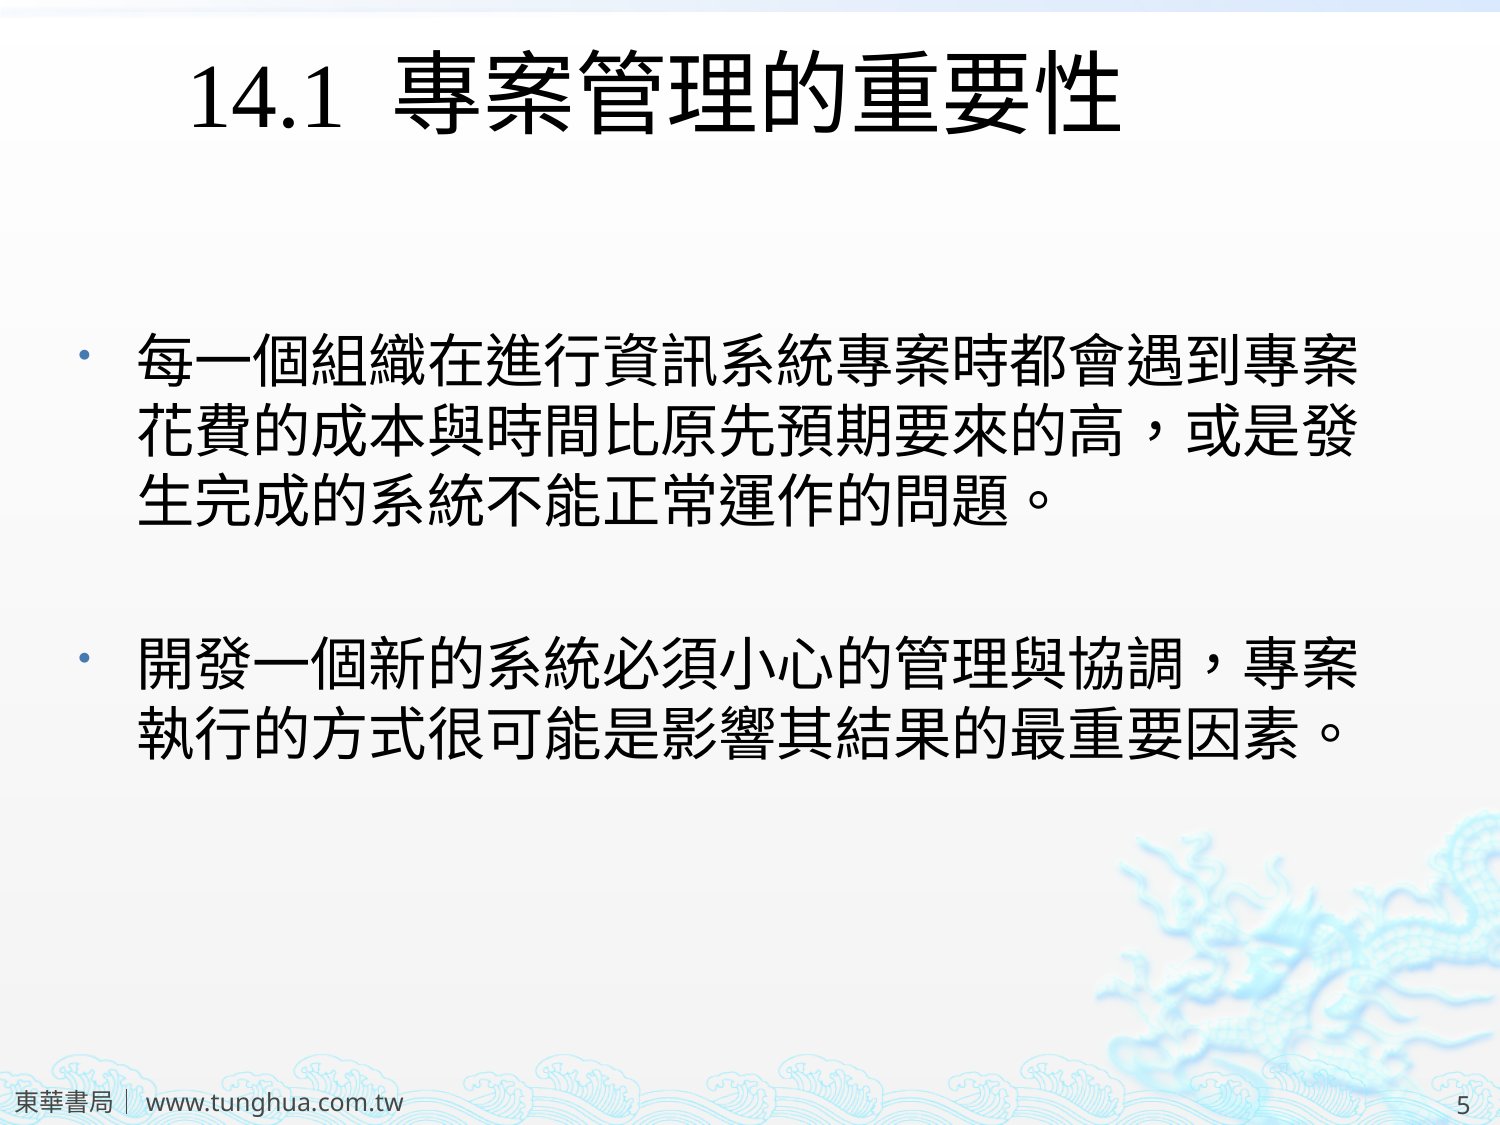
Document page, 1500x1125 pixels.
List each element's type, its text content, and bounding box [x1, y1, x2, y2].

list 每一個組織在進行資訊系統專案時都會遇到專案花費的成本與時間比原先預期要來的高，或是發生完成的系統不能正常運作的問題。 開發一個新的系統必須小心的管理與協調，專案執行的方式很可能是影響其結果的最重要因素。 [64, 316, 1418, 797]
title 14.1 專案管理的重要性 [171, 45, 1323, 138]
